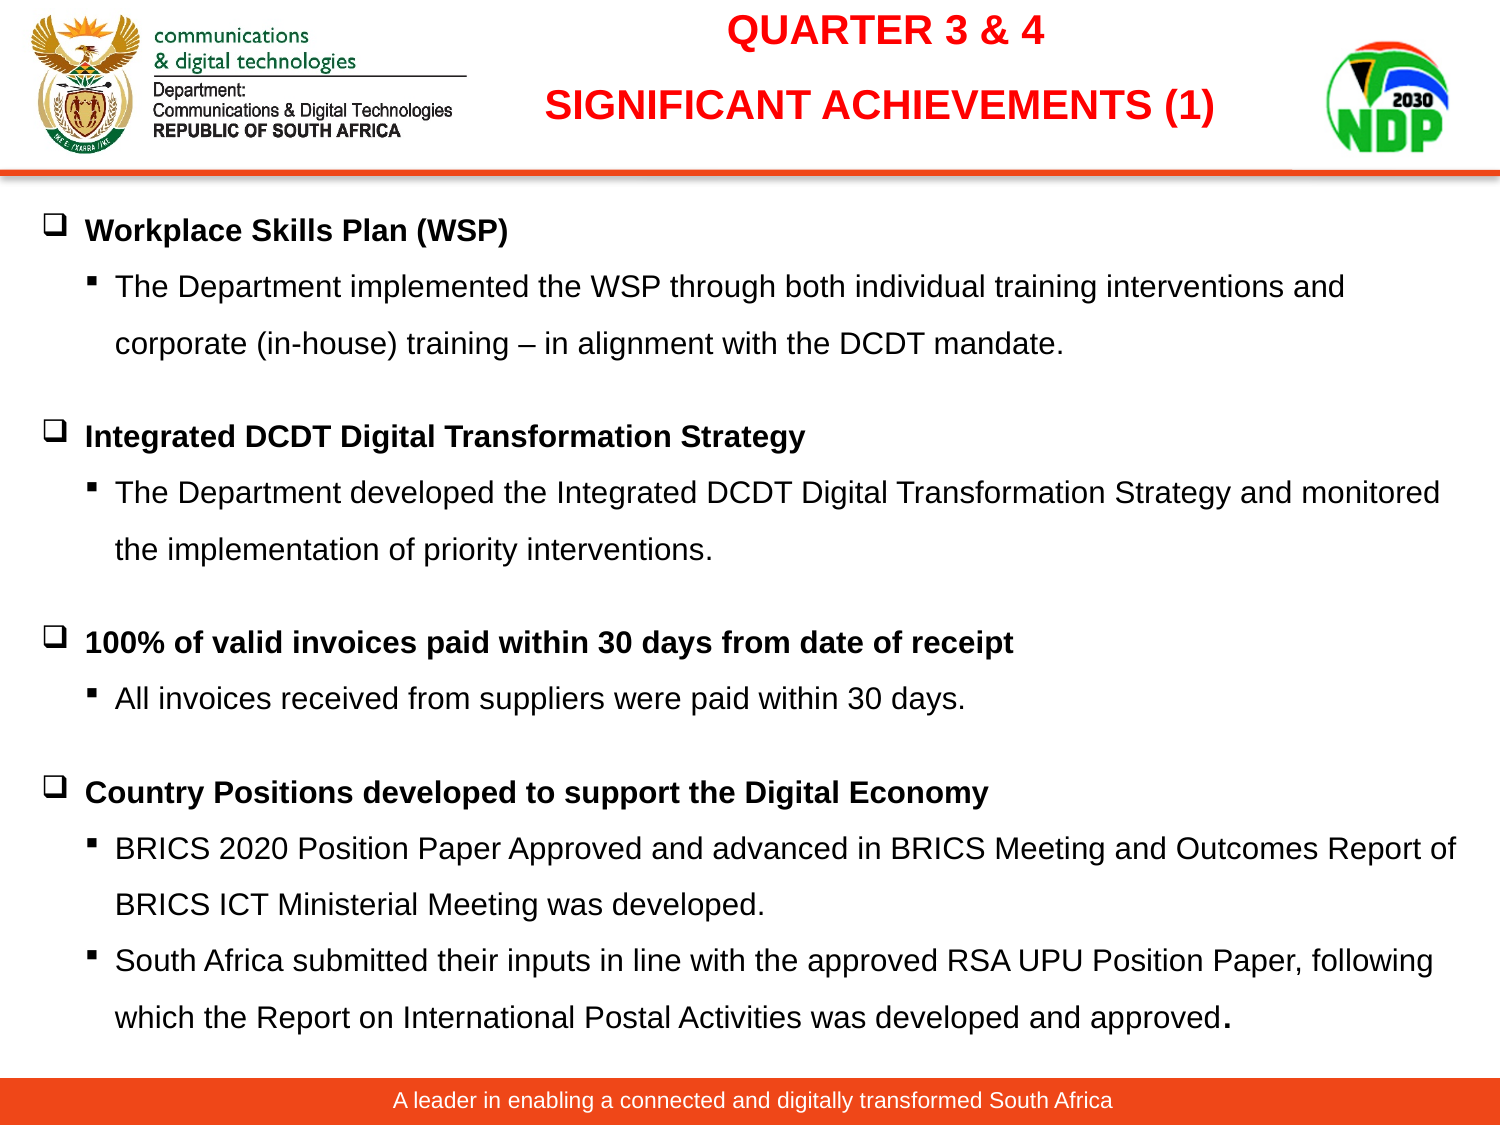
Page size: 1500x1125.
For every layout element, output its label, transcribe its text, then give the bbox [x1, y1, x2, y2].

text_box QUARTER 3 & 4 SIGNIFICANT ACHIEVEMENTS (1) [430, 0, 1341, 136]
picture [1315, 23, 1465, 172]
footer A leader in enabling a connected and digitally transformed South Africa [0, 1077, 1500, 1125]
text_box Workplace Skills Plan (WSP) The Department implemented the WSP through both individual training interventions and corporate (in-house) training – in alignment with the DCDT mandate. Integrated DCDT Digital Transformation Strategy The Department developed the Integrated DCDT Digital Transformation Strategy and monitored the implementation of priority interventions. 100% of valid invoices paid within 30 days from date of receipt All invoices received from suppliers were paid within 30 days. Country Positions developed to support the Digital Economy BRICS 2020 Position Paper Approved and advanced in BRICS Meeting and Outcomes Report of BRICS ICT Ministerial Meeting was developed. South Africa submitted their inputs in line with the approved RSA UPU Position Paper, following which the Report on International Postal Activities was developed and approved. [26, 184, 1474, 1042]
picture [10, 7, 493, 160]
